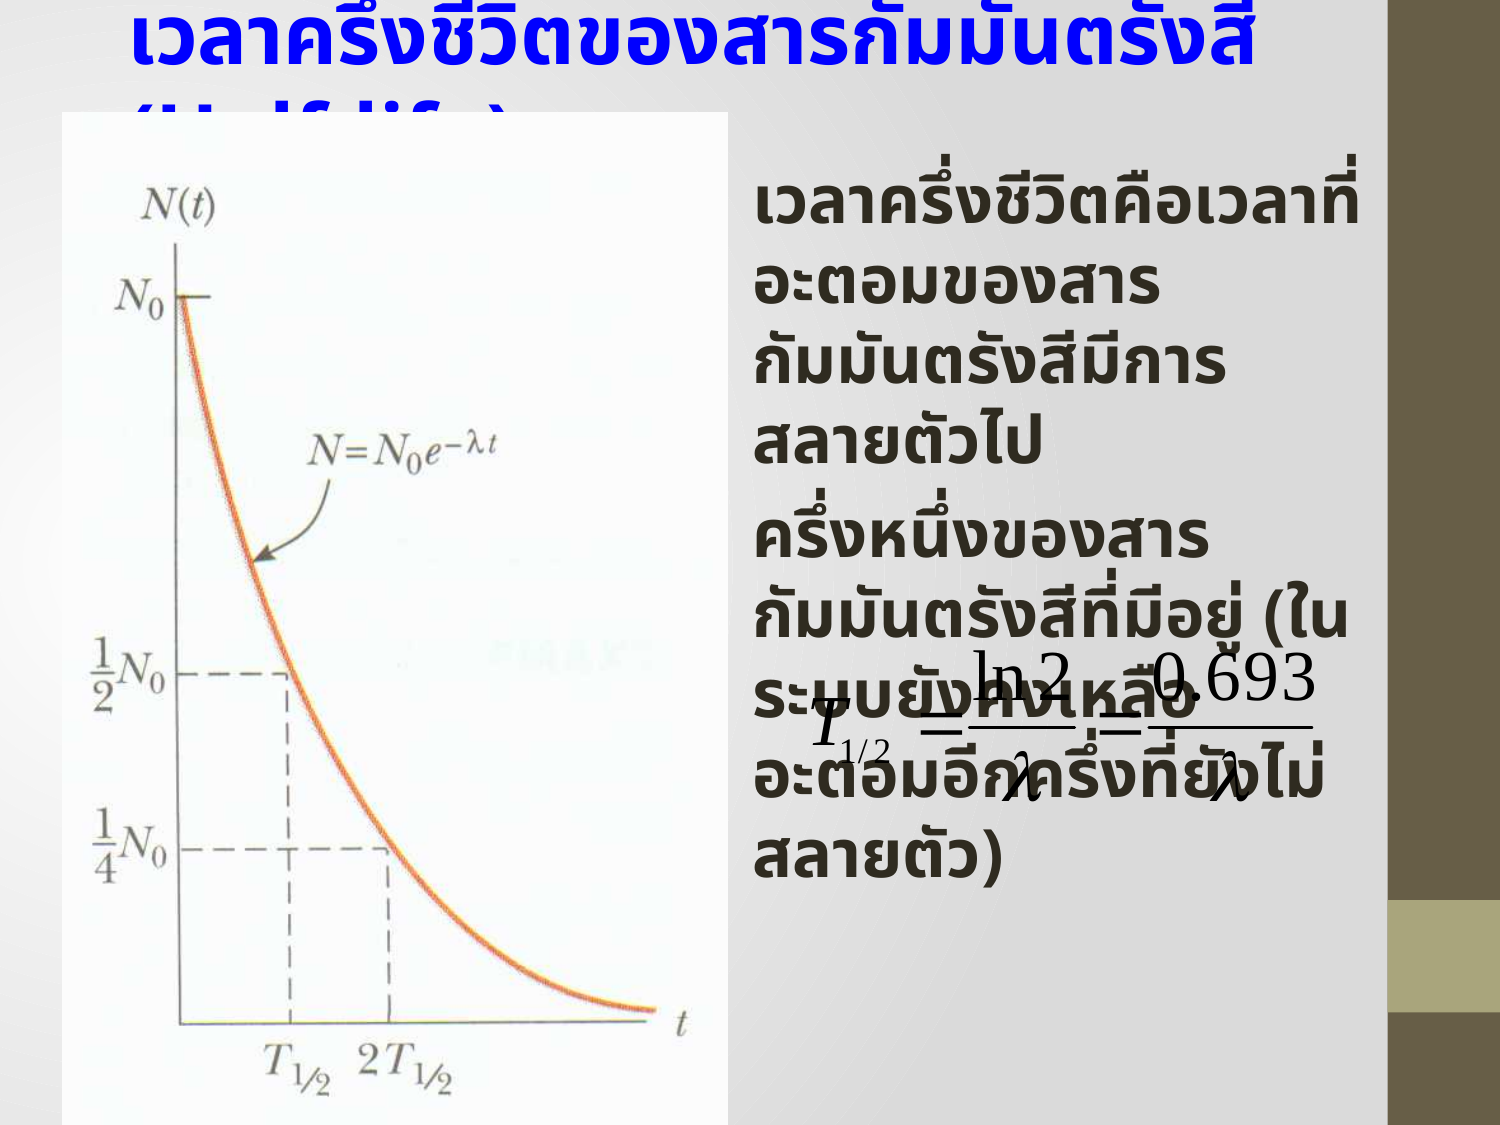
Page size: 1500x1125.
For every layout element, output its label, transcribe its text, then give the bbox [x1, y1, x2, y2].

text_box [801, 632, 1324, 818]
picture [61, 111, 728, 1125]
text_box เวลาครึ่งชีวิตของสารกัมมันตรังสี (Half-life) [112, 12, 1388, 149]
text_box เวลาครึ่งชีวิตคือเวลาที่อะตอมของสารกัมมันตรังสีมีการสลายตัวไป ครึ่งหนึ่งของสารกัมมันตรังสีที่มีอยู่ (ในระบบยังคงเหลืออะตอมอีกครึ่งที่ยังไม่สลายตัว) [739, 149, 1388, 725]
